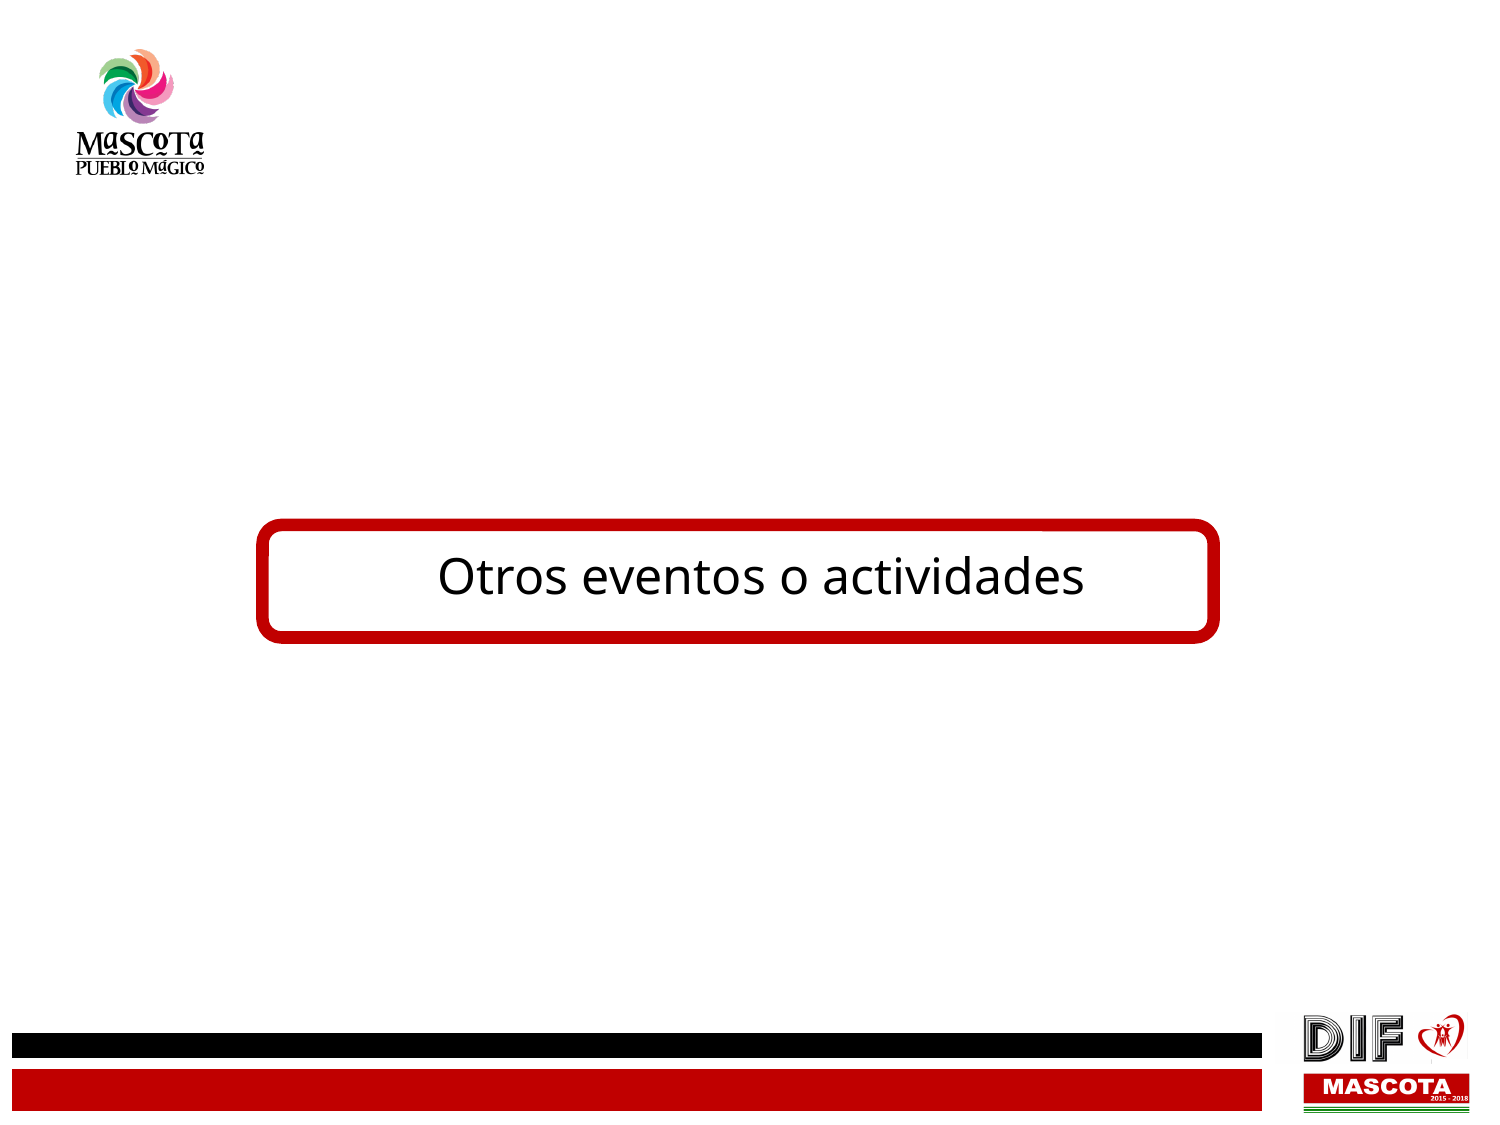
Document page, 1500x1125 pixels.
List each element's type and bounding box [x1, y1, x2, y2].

text_box [262, 524, 1238, 638]
picture [74, 49, 204, 176]
text_box [12, 1012, 1473, 1113]
